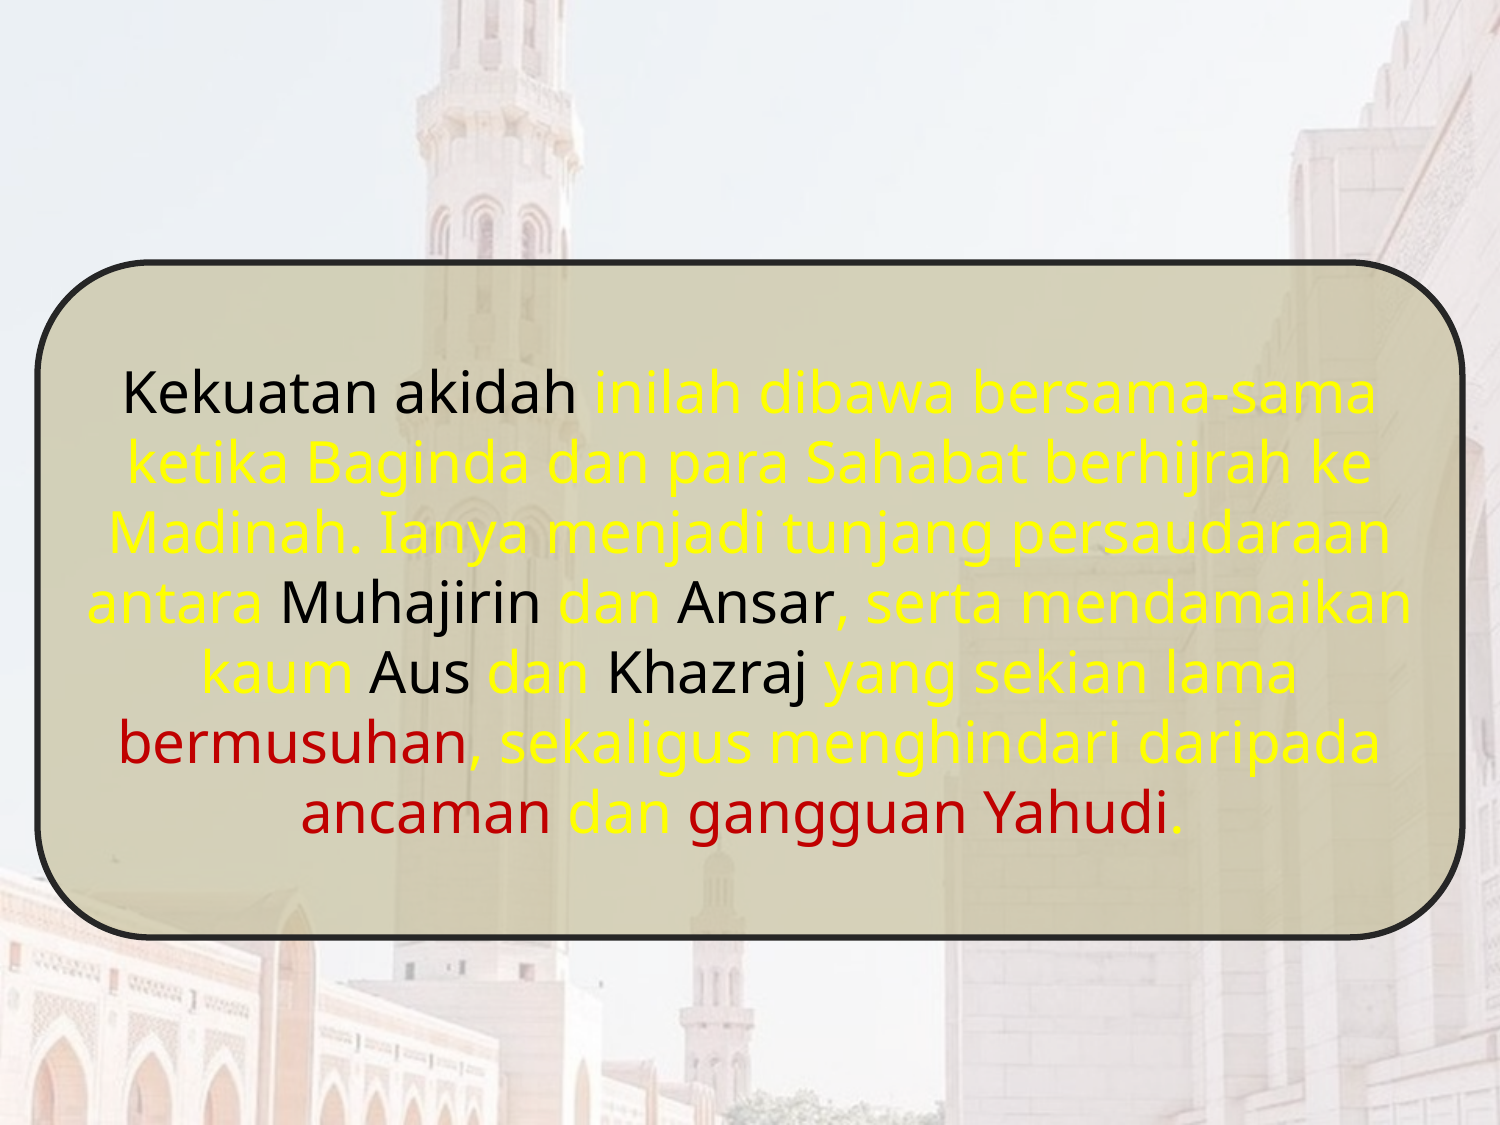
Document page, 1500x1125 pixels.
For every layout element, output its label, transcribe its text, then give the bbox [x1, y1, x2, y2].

text_box Kekuatan akidah inilah dibawa bersama-sama ketika Baginda dan para Sahabat berhijrah ke Madinah. Ianya menjadi tunjang persaudaraan antara Muhajirin dan Ansar, serta mendamaikan kaum Aus dan Khazraj yang sekian lama bermusuhan, sekaligus menghindari daripada ancaman dan gangguan Yahudi. [37, 262, 1463, 938]
